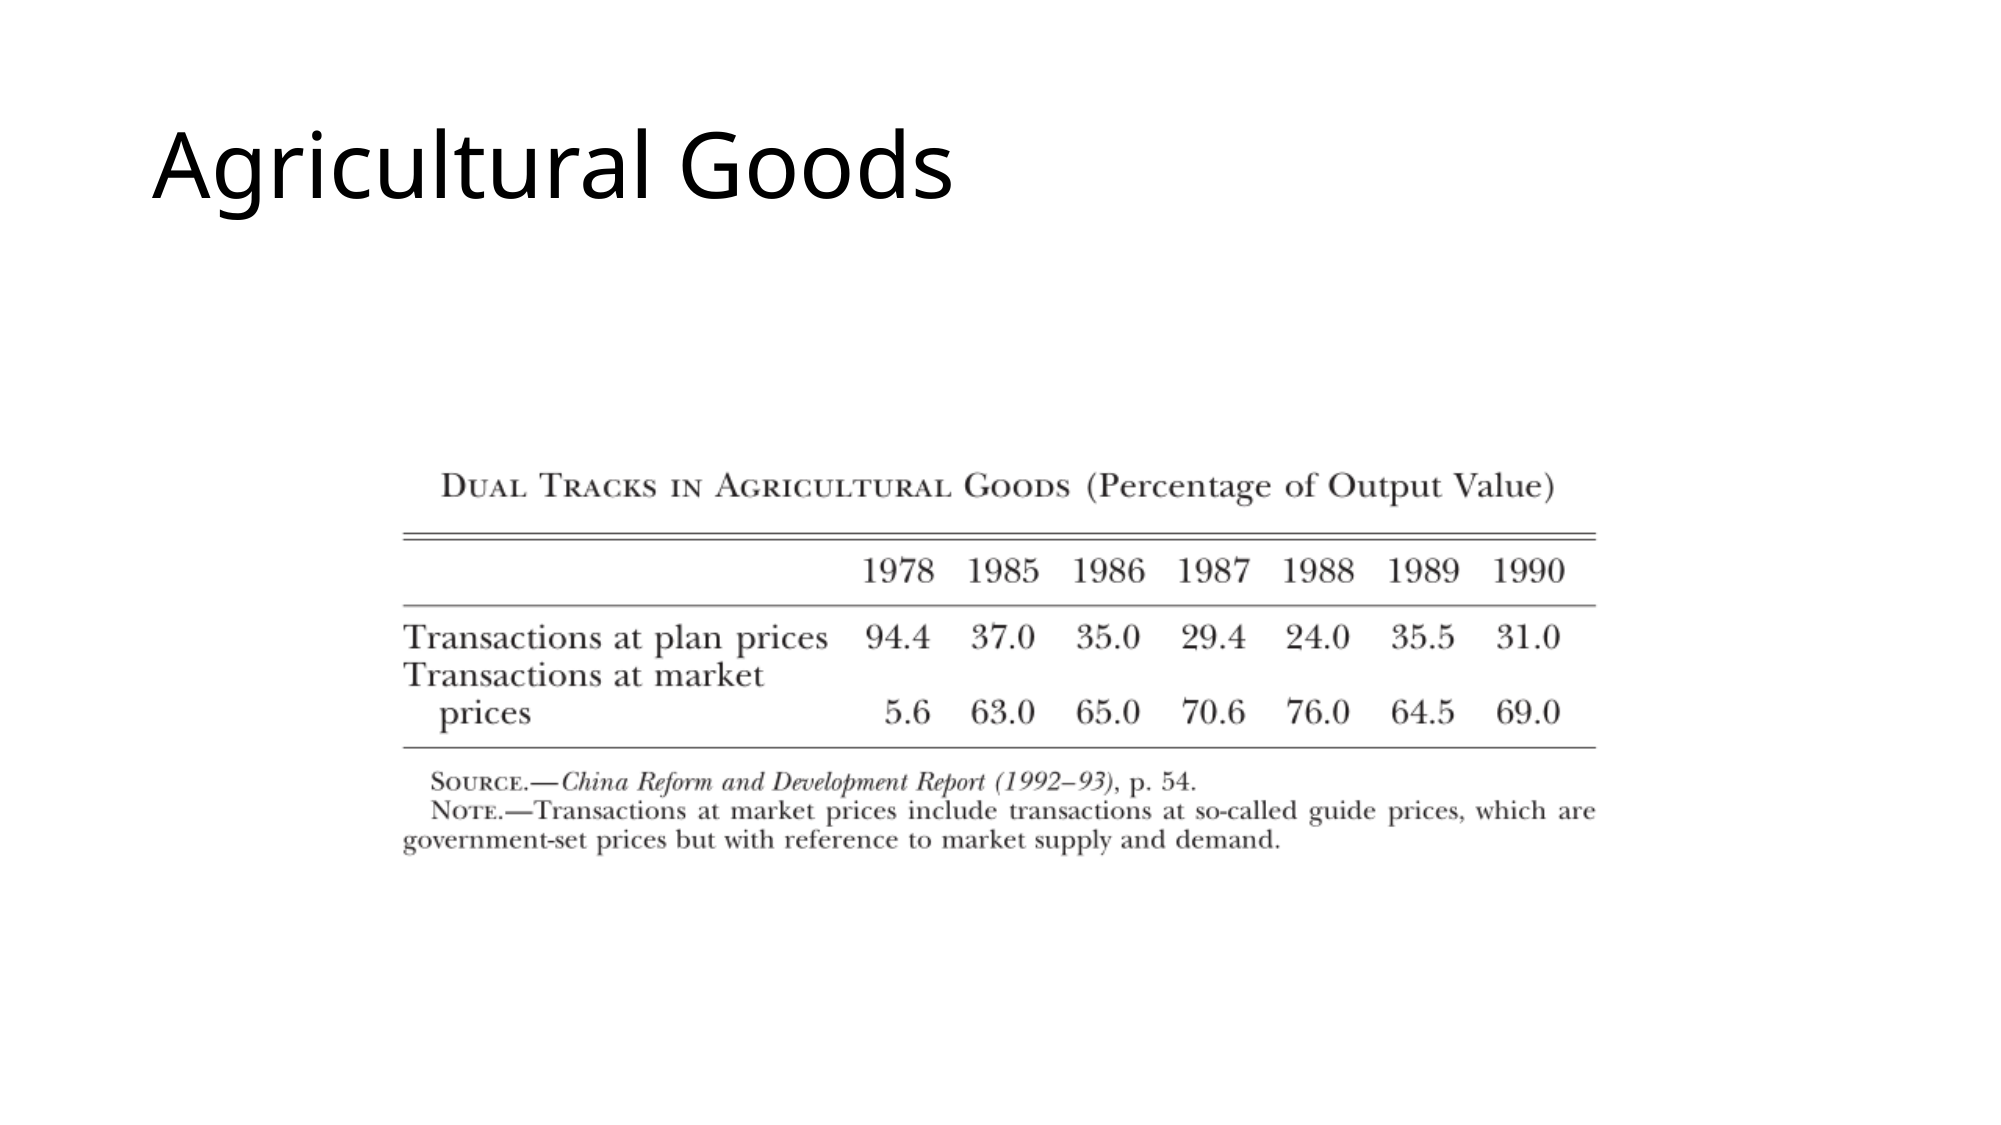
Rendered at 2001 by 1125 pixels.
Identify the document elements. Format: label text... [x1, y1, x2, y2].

title Agricultural Goods [137, 59, 1863, 278]
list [371, 450, 1629, 863]
